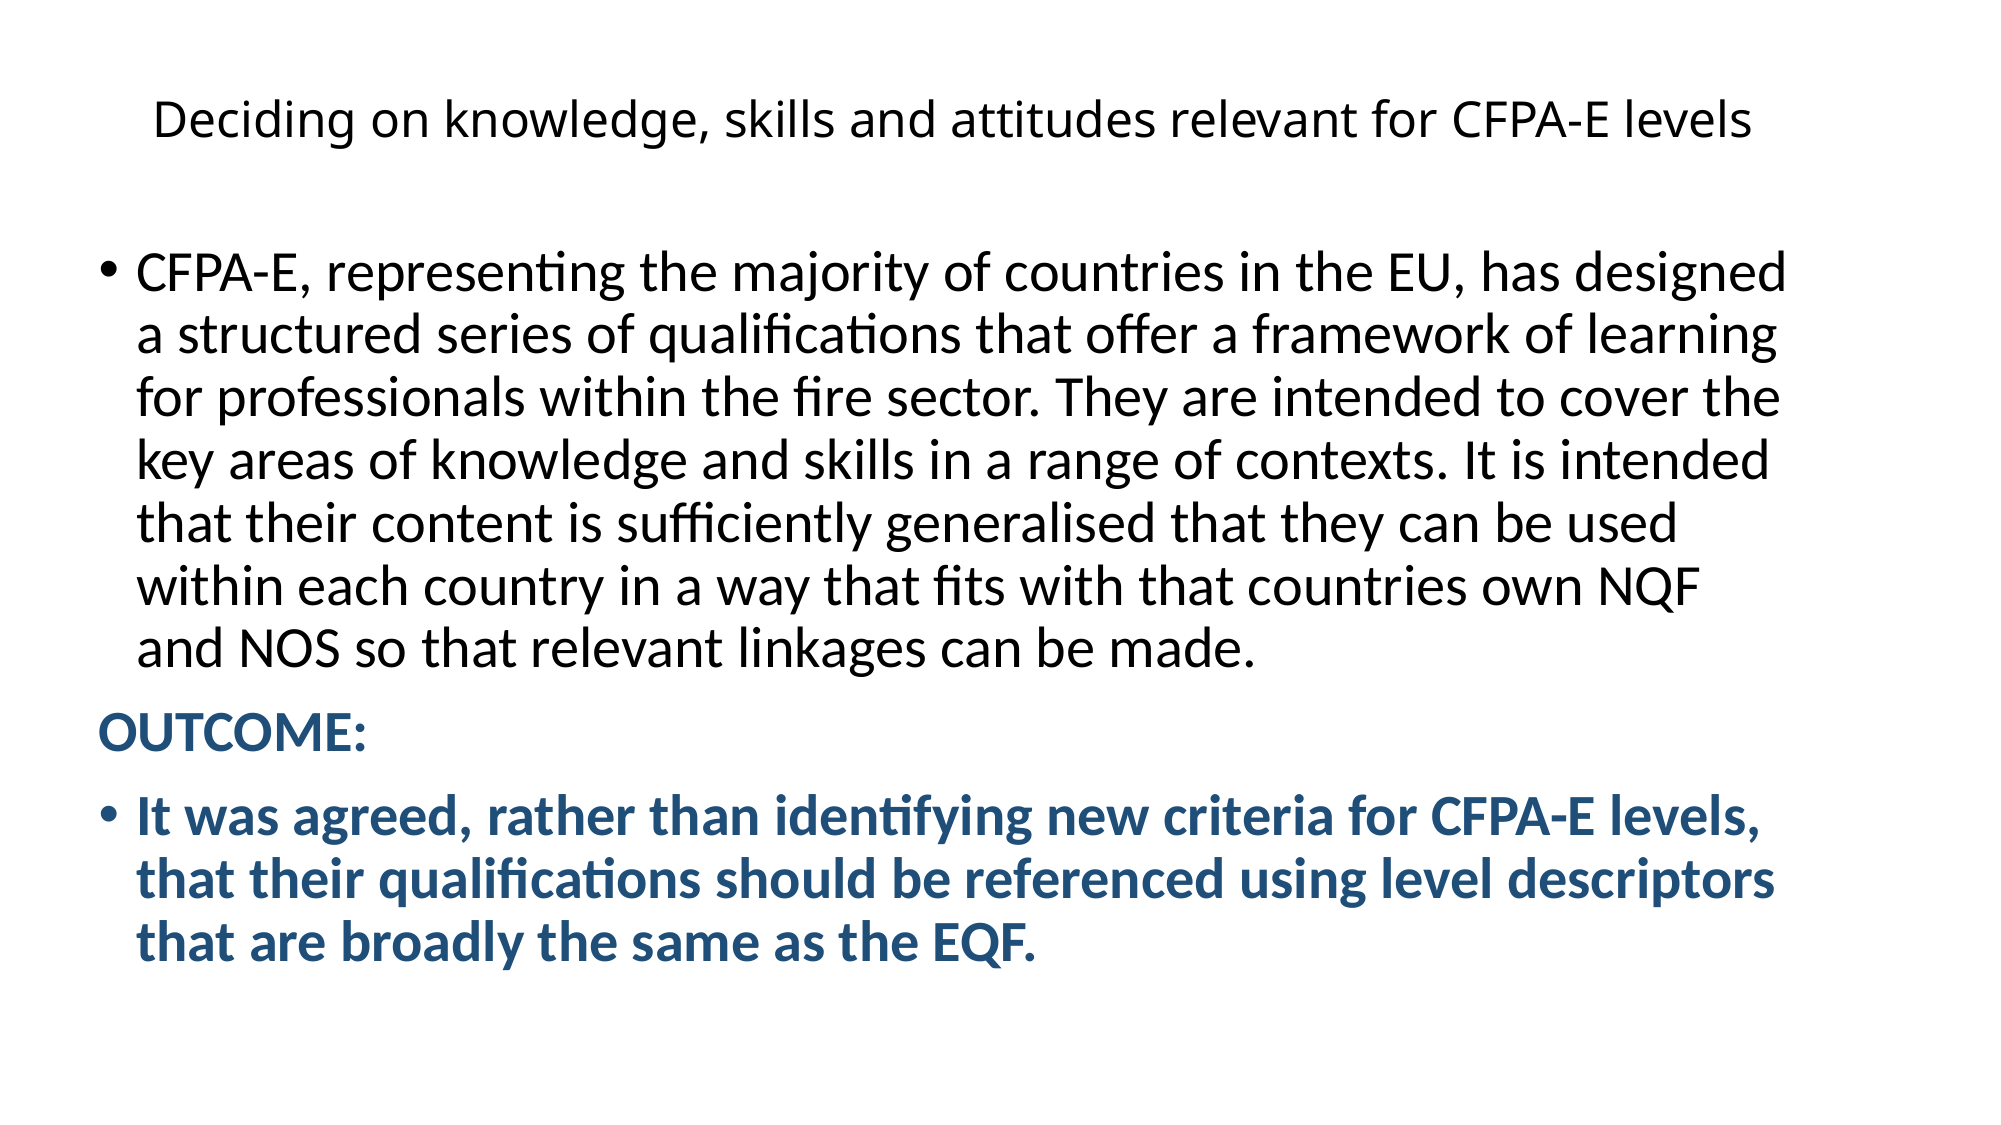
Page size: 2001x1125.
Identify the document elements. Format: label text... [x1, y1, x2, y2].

list CFPA-E, representing the majority of countries in the EU, has designed a structured series of qualifications that offer a framework of learning for professionals within the fire sector. They are intended to cover the key areas of knowledge and skills in a range of contexts. It is intended that their content is sufficiently generalised that they can be used within each country in a way that fits with that countries own NQF and NOS so that relevant linkages can be made. OUTCOME: It was agreed, rather than identifying new criteria for CFPA-E levels, that their qualifications should be referenced using level descriptors that are broadly the same as the EQF. [83, 233, 1809, 1096]
title Deciding on knowledge, skills and attitudes relevant for CFPA-E levels [137, 15, 1863, 234]
